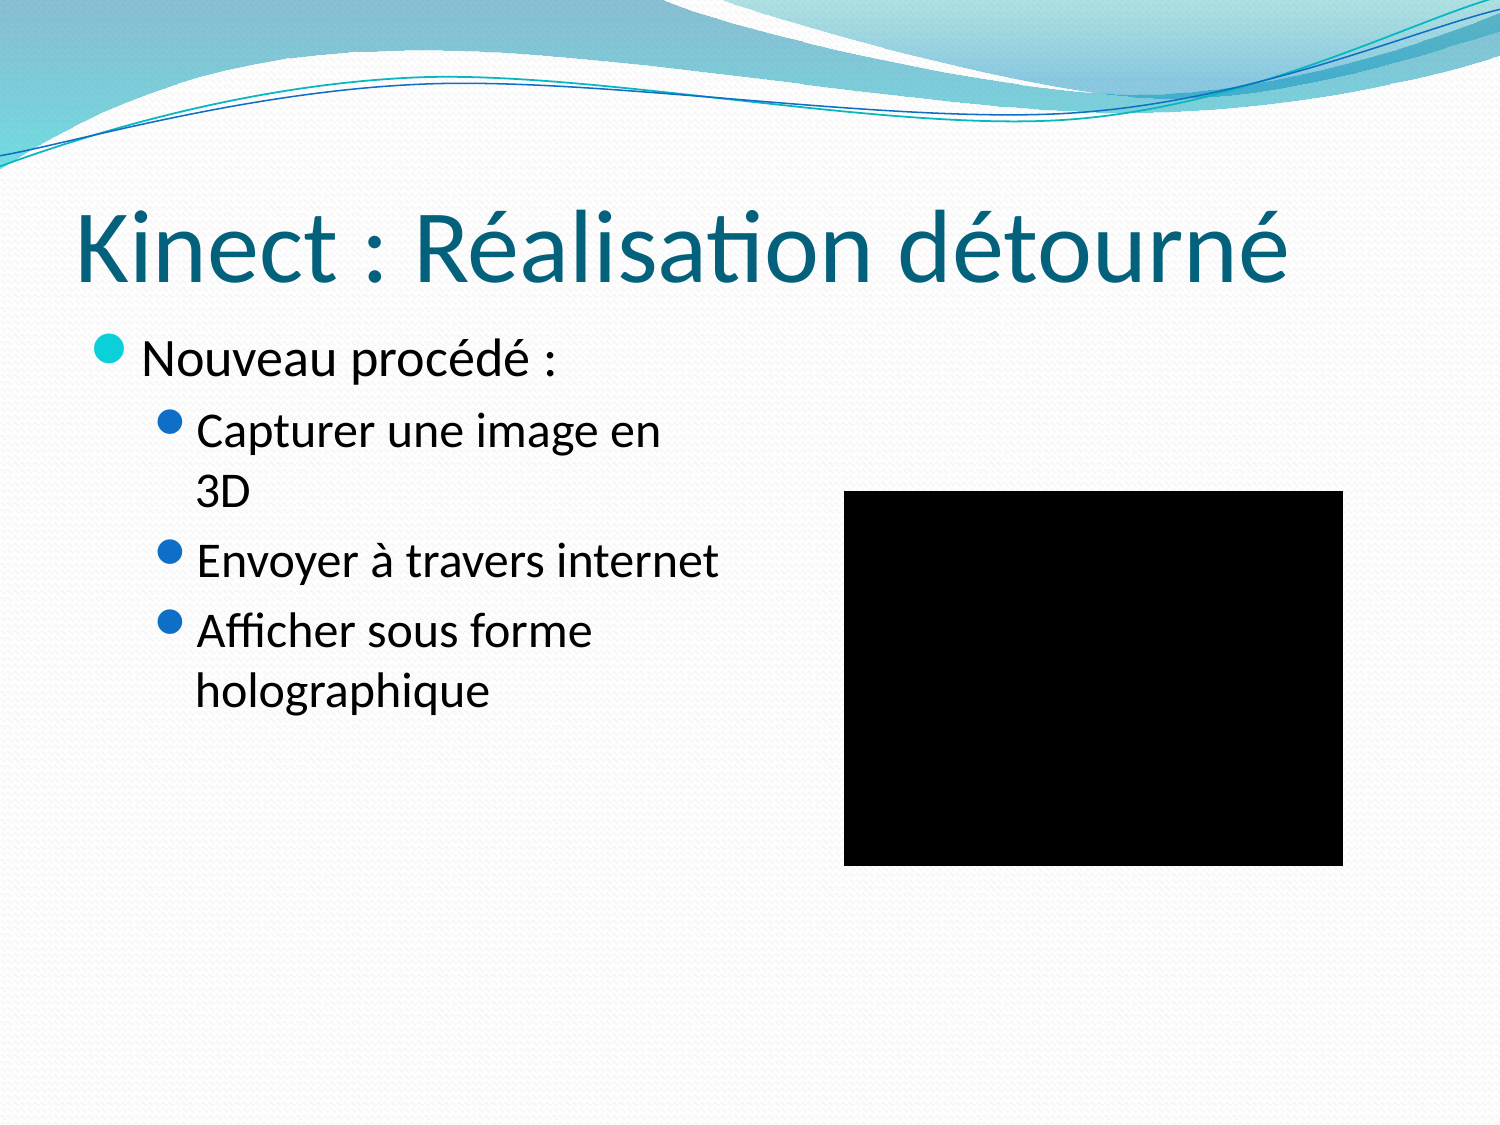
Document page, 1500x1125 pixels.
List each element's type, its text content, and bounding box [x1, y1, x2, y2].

title Kinect : Réalisation détourné [75, 115, 1425, 303]
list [843, 490, 1345, 867]
list Nouveau procédé : Capturer une image en 3D Envoyer à travers internet Afficher sous forme holographique [75, 314, 738, 1043]
